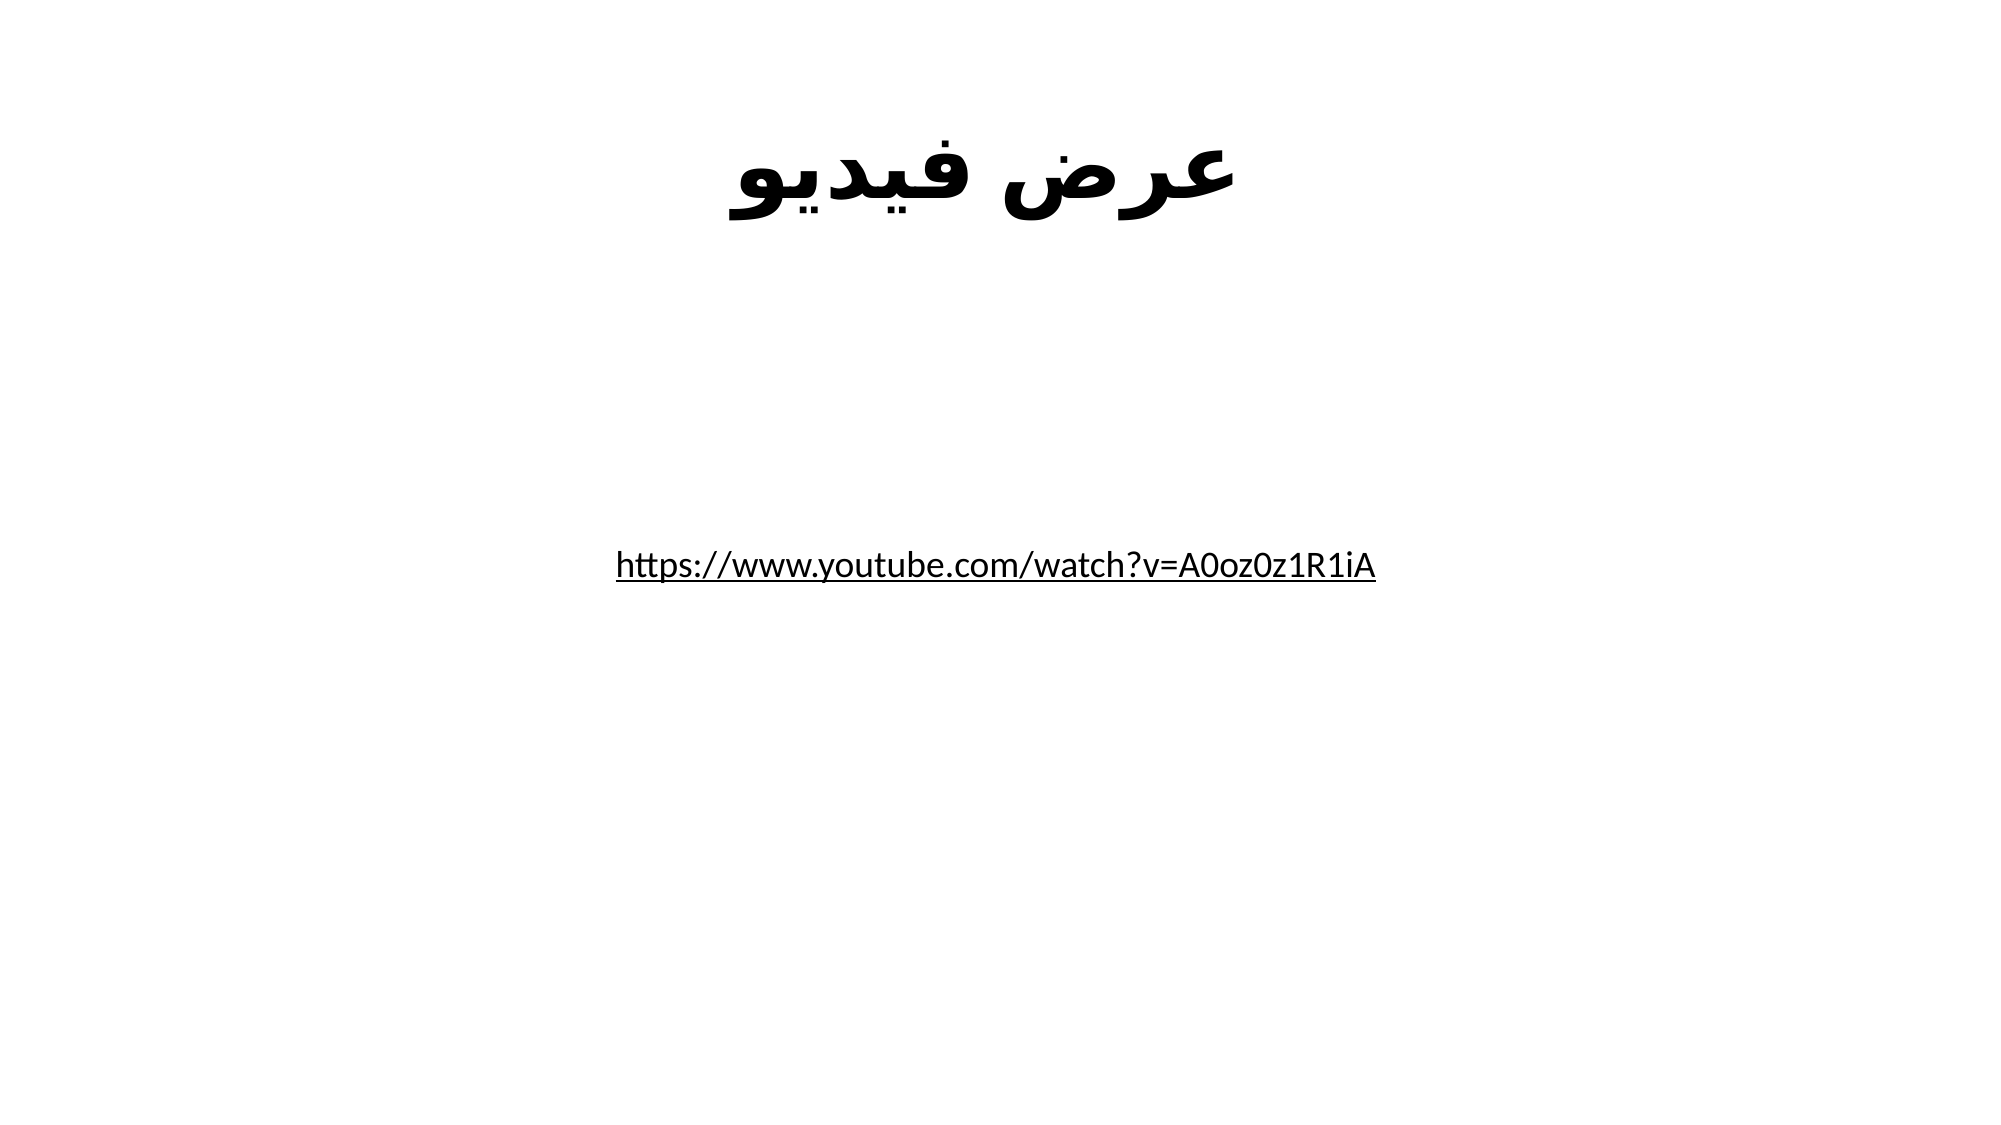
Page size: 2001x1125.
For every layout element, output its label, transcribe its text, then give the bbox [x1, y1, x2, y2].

text_box https://www.youtube.com/watch?v=A0oz0z1R1iA [500, 532, 1501, 592]
title عرض فيديو [137, 59, 1863, 278]
